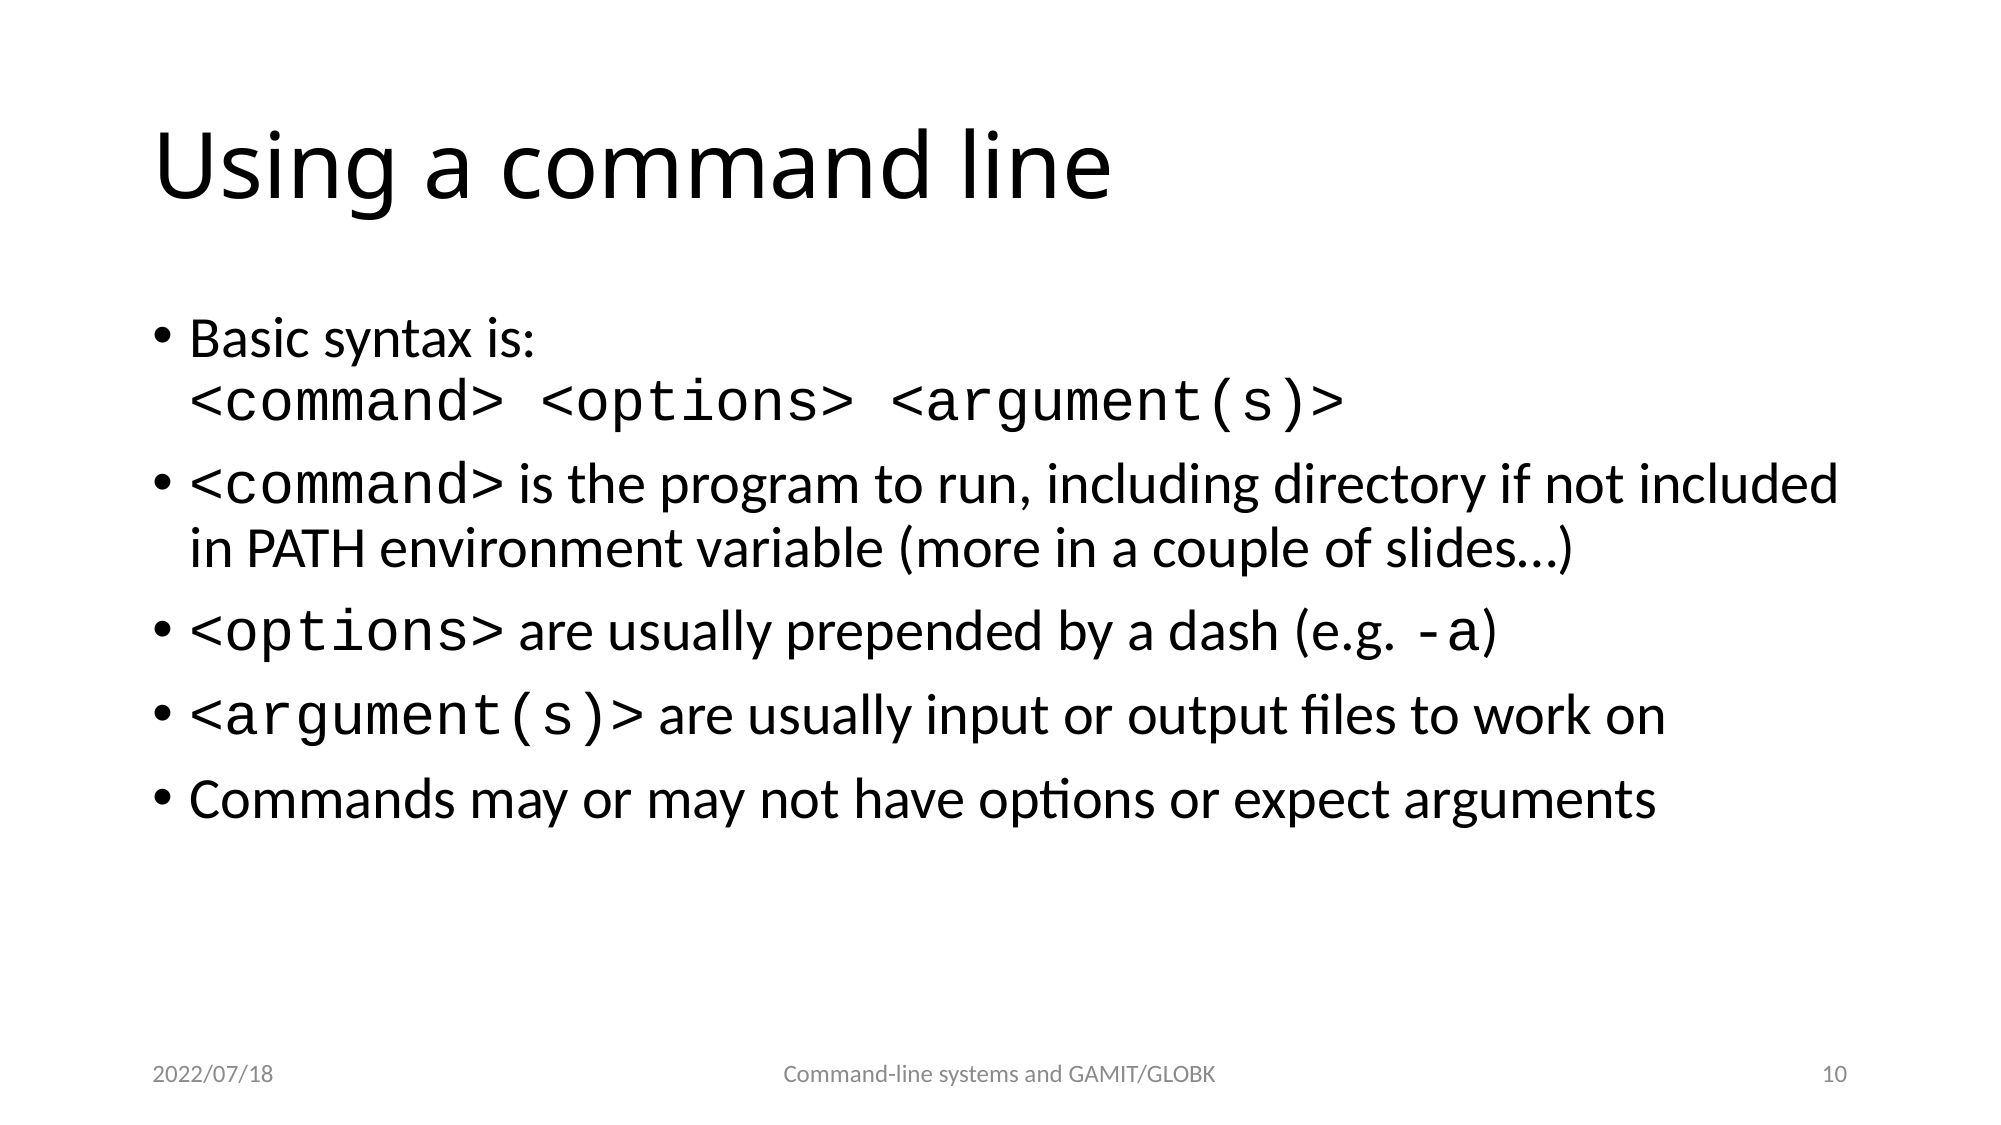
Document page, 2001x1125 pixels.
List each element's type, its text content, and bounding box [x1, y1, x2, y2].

footer Command-line systems and GAMIT/GLOBK [662, 1042, 1338, 1103]
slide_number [137, 1042, 588, 1103]
title Using a command line [137, 59, 1863, 278]
list Basic syntax is: <command> <options> <argument(s)> <command> is the program to run, including directory if not included in PATH environment variable (more in a couple of slides…) <options> are usually prepended by a dash (e.g. -a) <argument(s)> are usually input or output files to work on Commands may or may not have options or expect arguments [137, 299, 1863, 1014]
slide_number 9 [1412, 1042, 1863, 1103]
